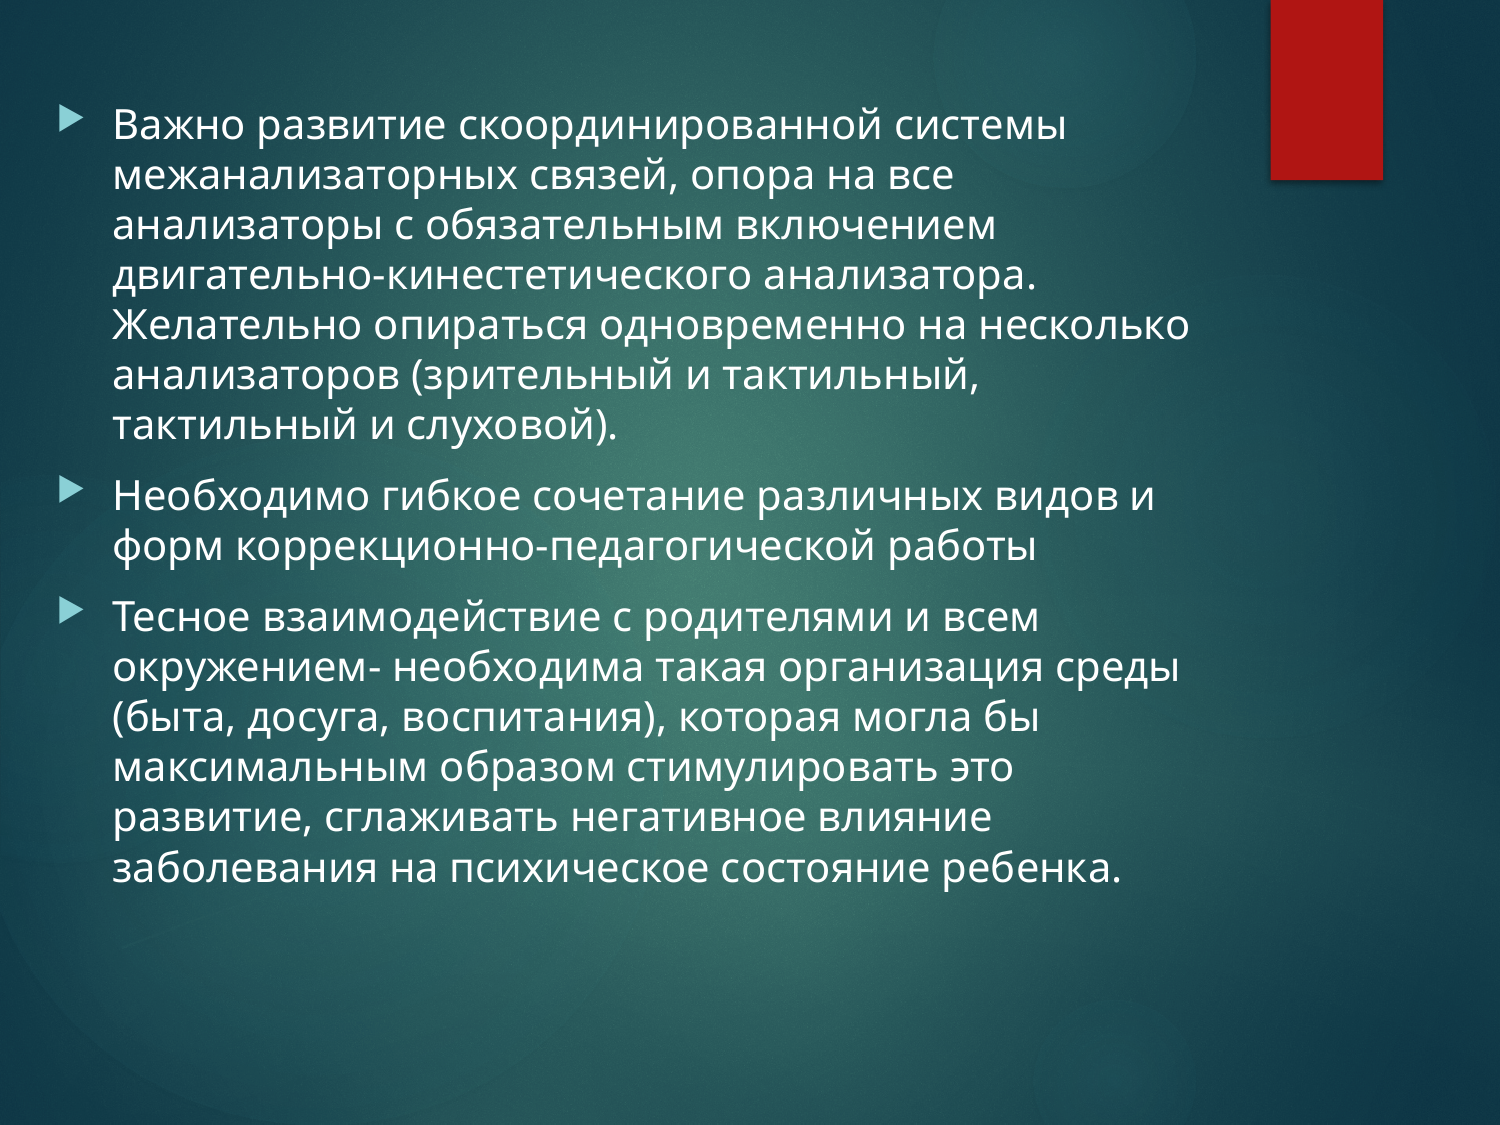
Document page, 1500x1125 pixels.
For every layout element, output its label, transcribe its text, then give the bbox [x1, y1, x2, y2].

list Важно развитие скоординированной системы межанализаторных связей, опора на все анализаторы с обязательным включением двигательно-кинестетического анализатора. Желательно опираться одновременно на несколько анализаторов (зрительный и тактильный, тактильный и слуховой). Необходимо гибкое сочетание различных видов и форм коррекционно-педагогической работы Тесное взаимодействие с родителями и всем окружением- необходима такая организация среды (быта, досуга, воспитания), которая могла бы максимальным образом стимулировать это развитие, сглаживать негативное влияние заболевания на психическое состояние ребенка. [41, 90, 1237, 1025]
